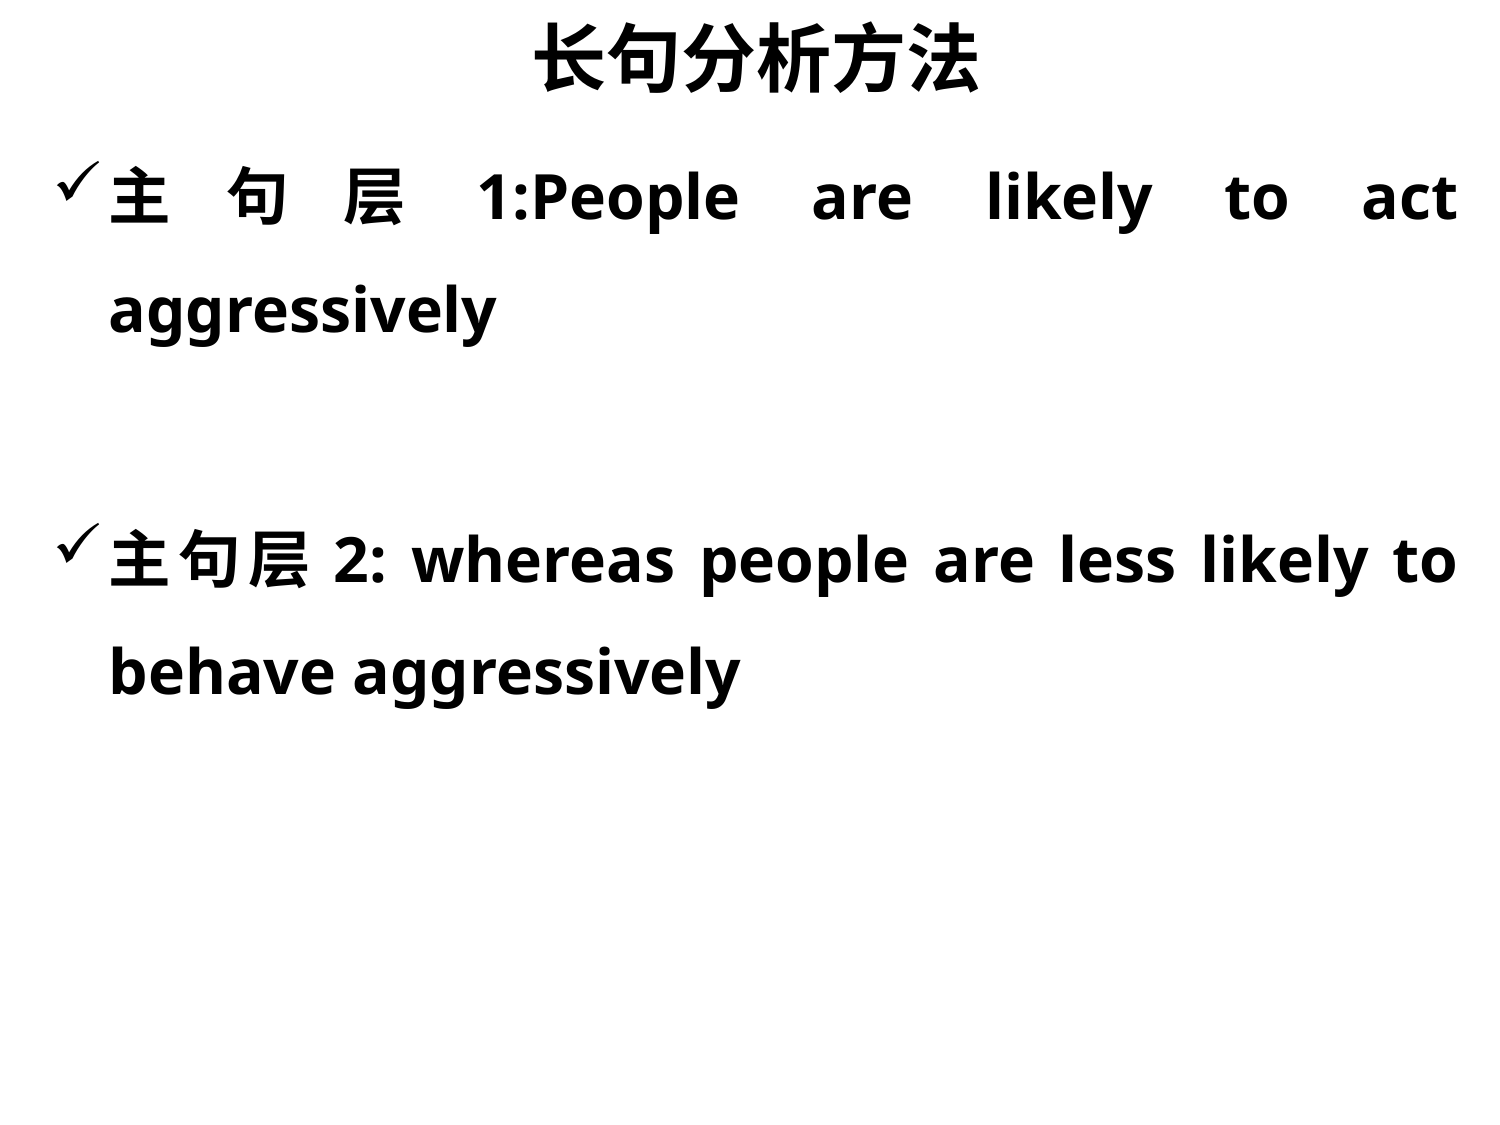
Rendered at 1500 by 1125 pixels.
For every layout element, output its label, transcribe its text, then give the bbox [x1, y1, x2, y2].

text_box 长句分析方法 [37, 12, 1475, 100]
text_box 主句层1:People are likely to act aggressively 主句层2: whereas people are less likely to behave aggressively [37, 112, 1475, 1100]
